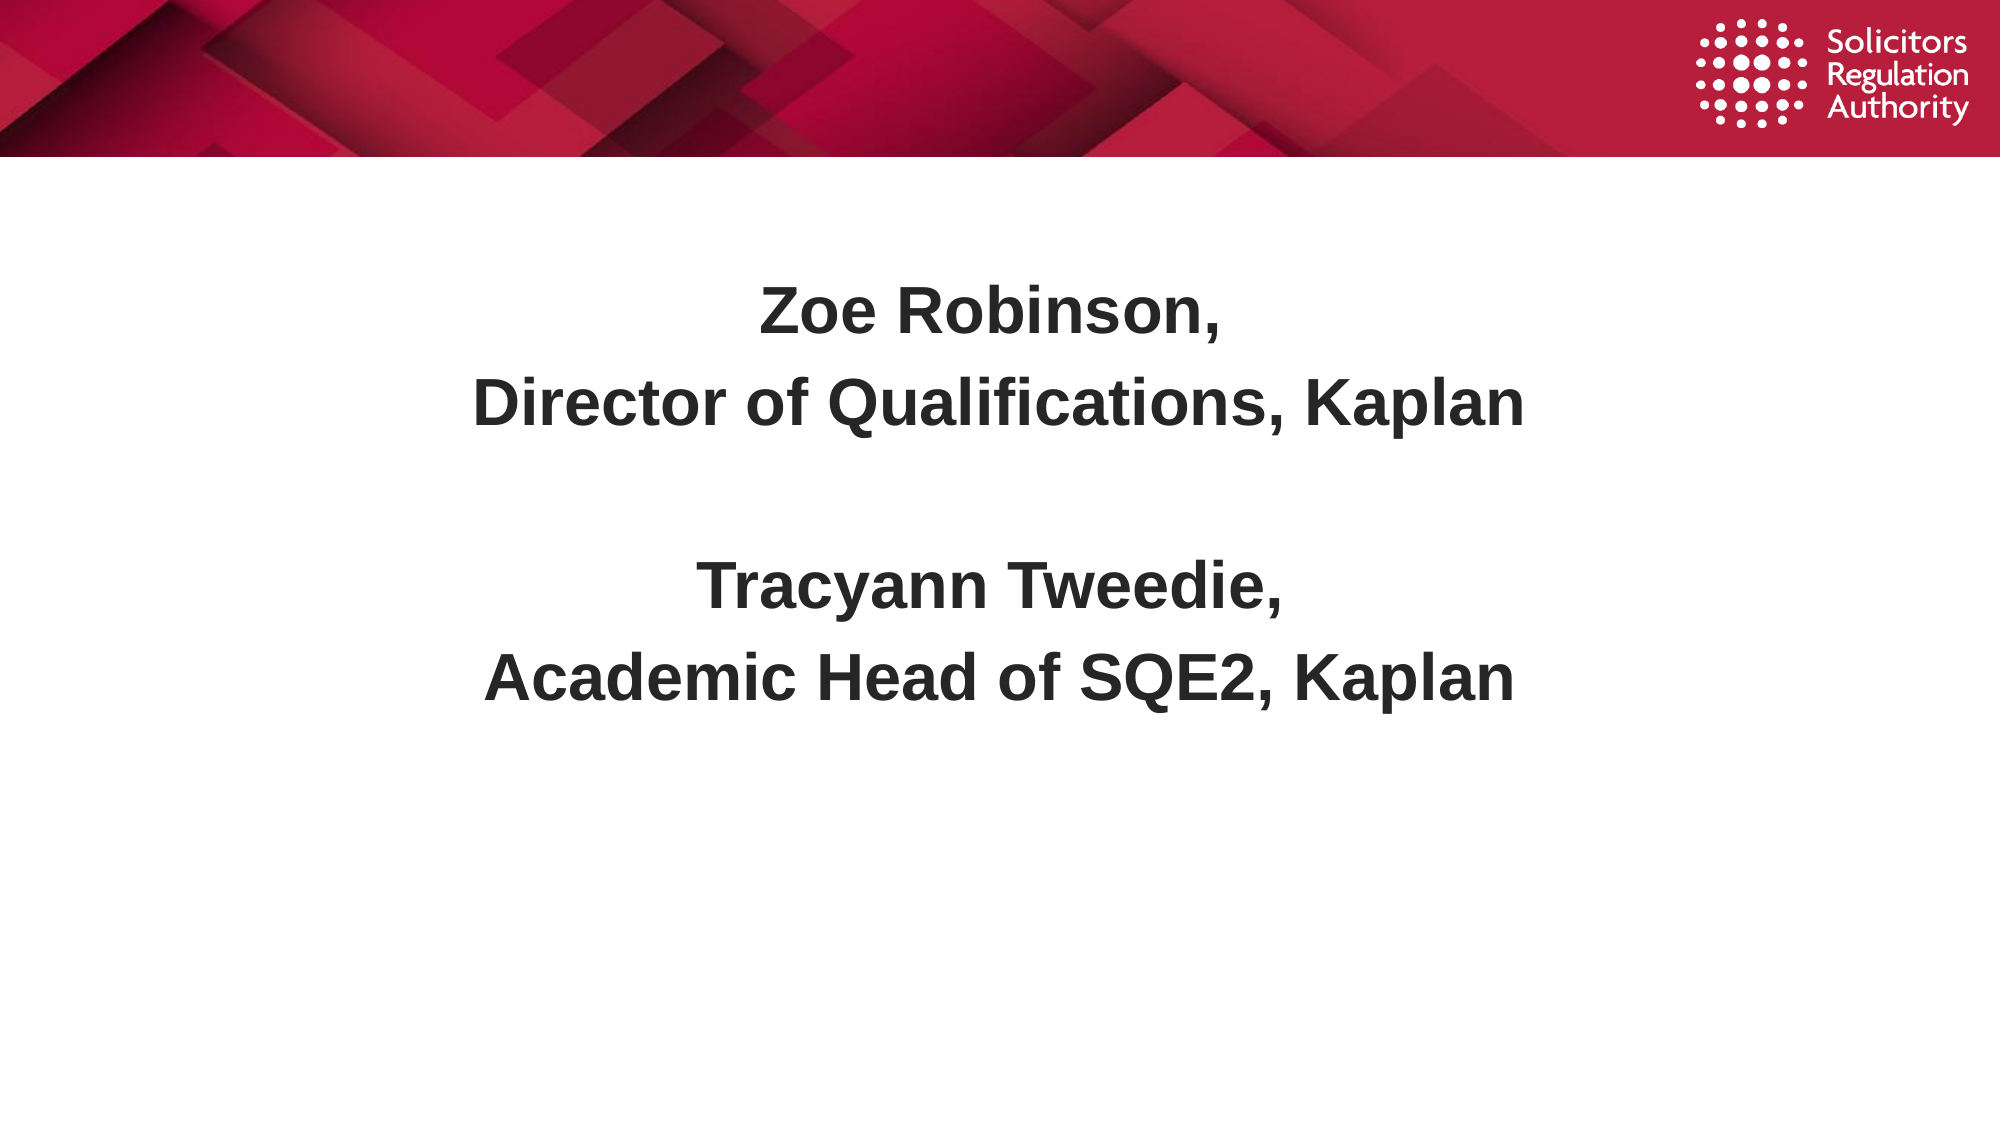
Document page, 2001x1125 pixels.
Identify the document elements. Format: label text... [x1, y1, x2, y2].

picture [0, 0, 2000, 157]
list Zoe Robinson, Director of Qualifications, Kaplan Tracyann Tweedie, Academic Head of SQE2, Kaplan [54, 168, 1946, 1106]
